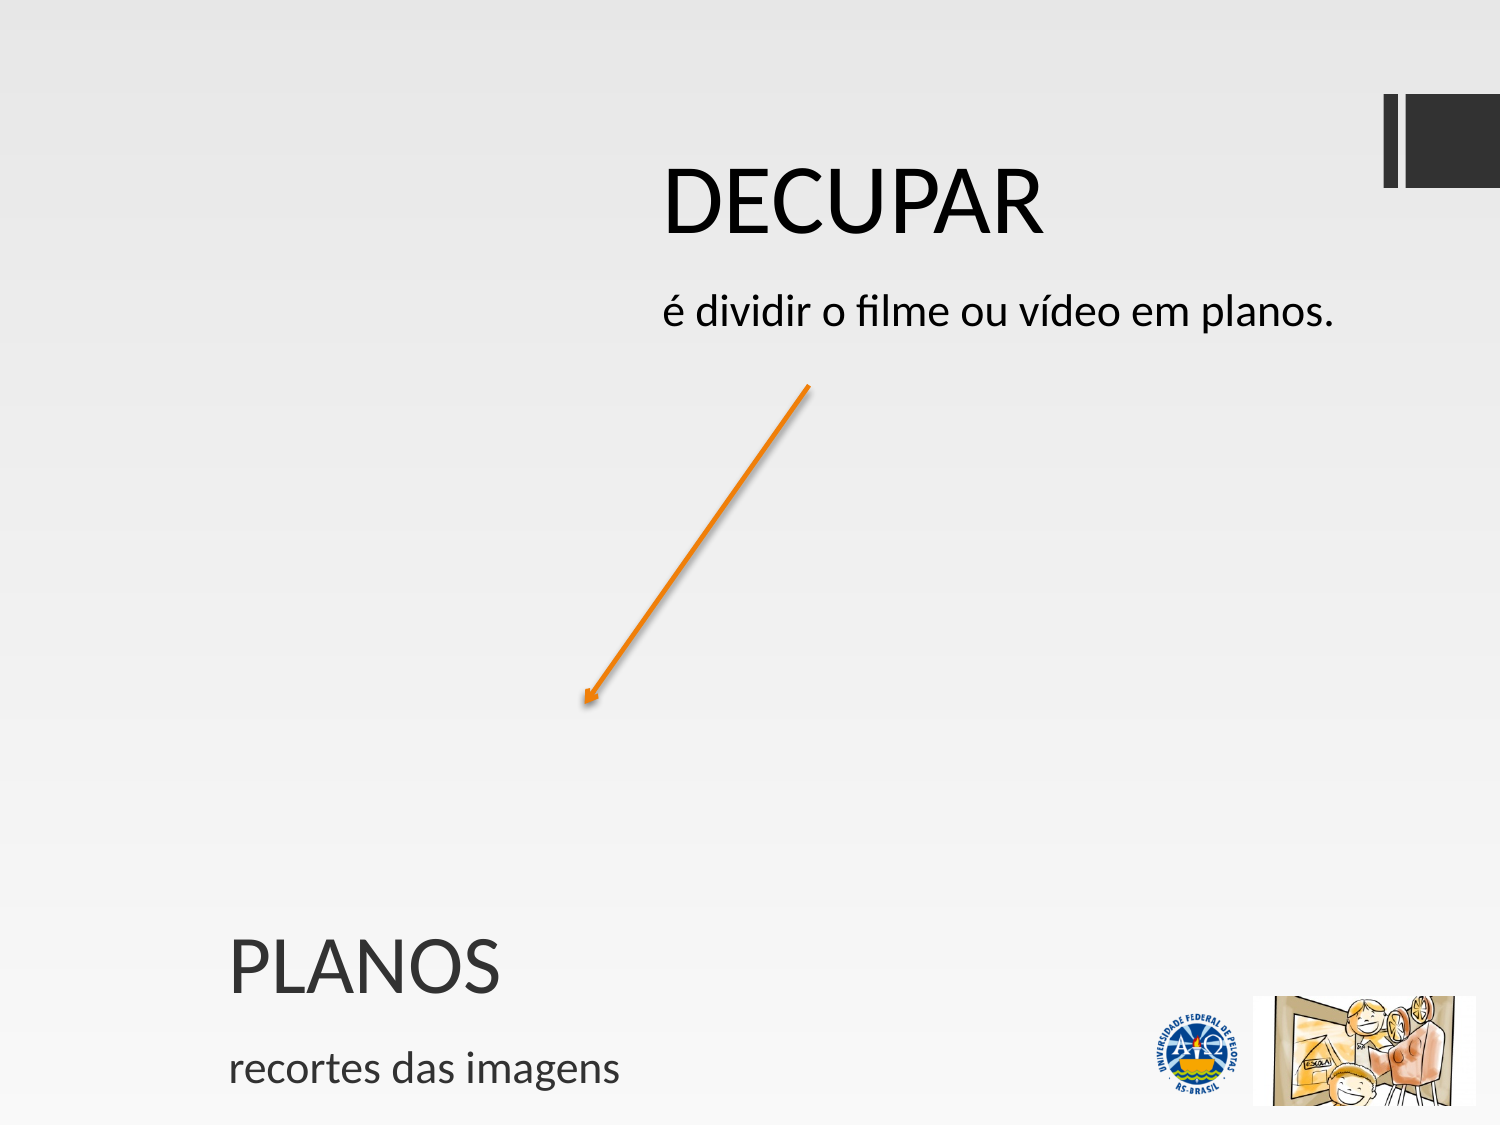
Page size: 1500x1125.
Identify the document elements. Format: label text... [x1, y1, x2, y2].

picture [1253, 995, 1477, 1107]
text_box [584, 384, 810, 705]
text_box DECUPAR é dividir o filme ou vídeo em planos. [647, 66, 1361, 344]
picture [1147, 1005, 1245, 1103]
title PLANOS recortes das imagens [213, 704, 1500, 1125]
